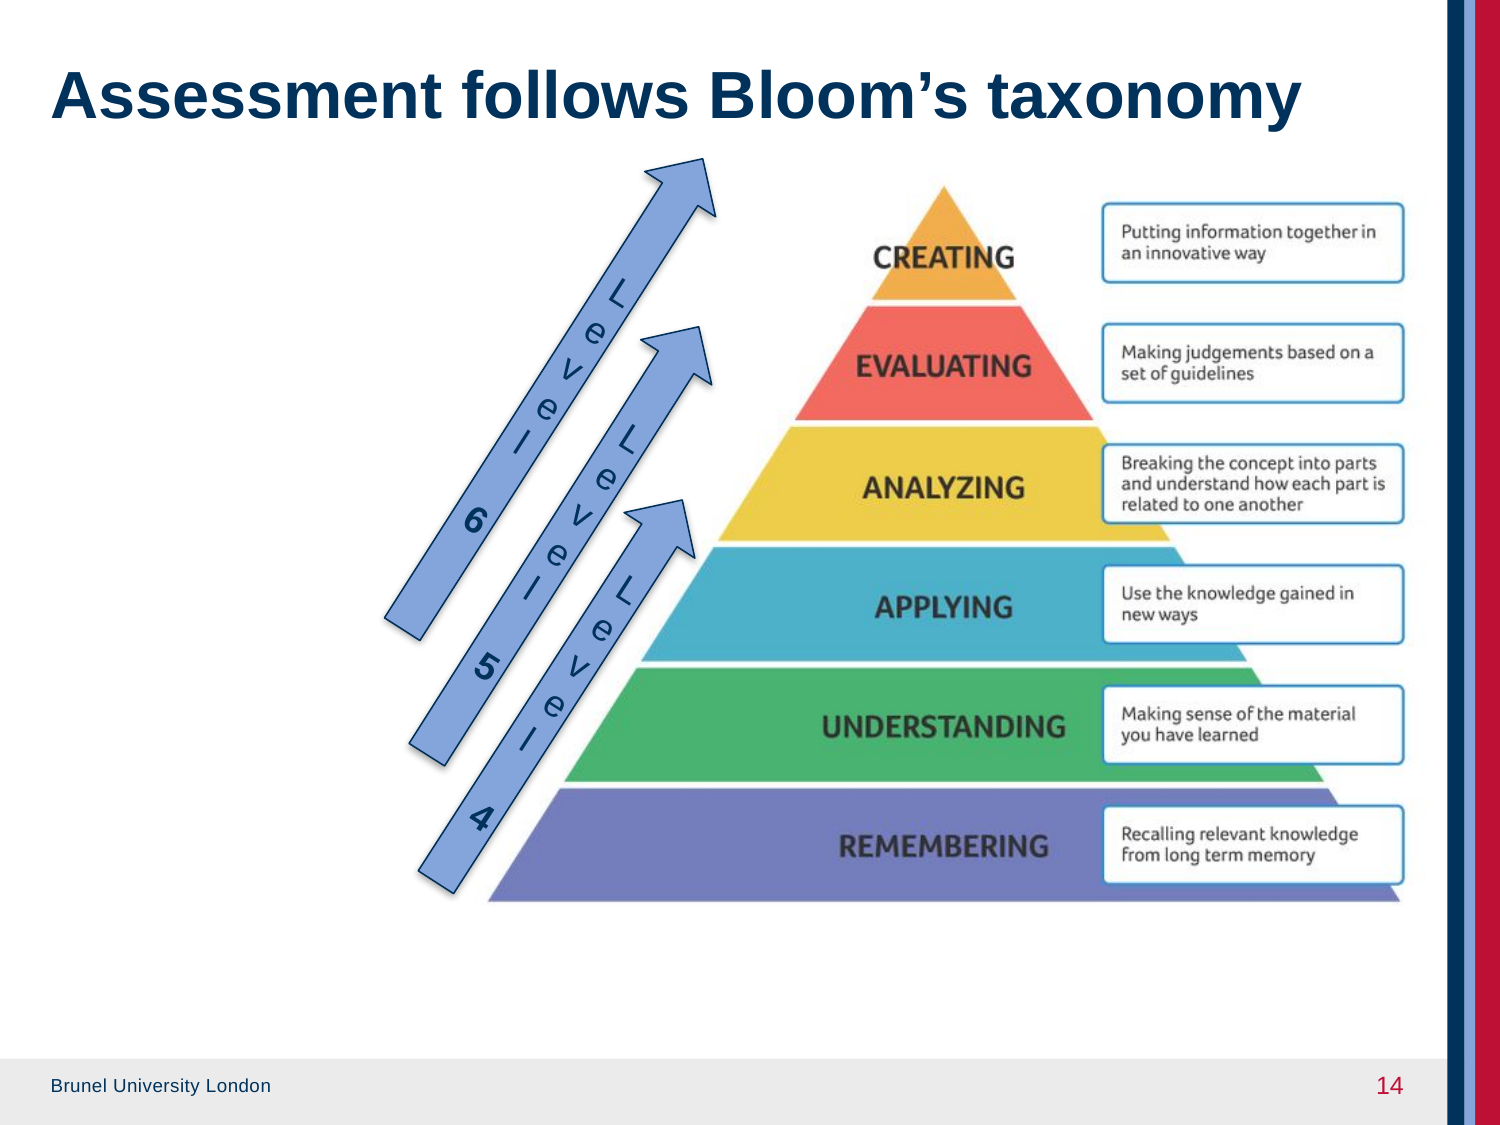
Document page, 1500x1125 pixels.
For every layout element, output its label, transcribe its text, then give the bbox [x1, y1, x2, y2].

text_box Level 6 [383, 515, 449, 642]
text_box Level 5 [408, 679, 449, 767]
text_box Level 6 [644, 157, 707, 171]
text_box Level 4 [417, 821, 449, 892]
slide_number 14 [1068, 1054, 1419, 1115]
picture [454, 172, 1448, 918]
title Assessment follows Bloom’s taxonomy [35, 44, 1400, 185]
